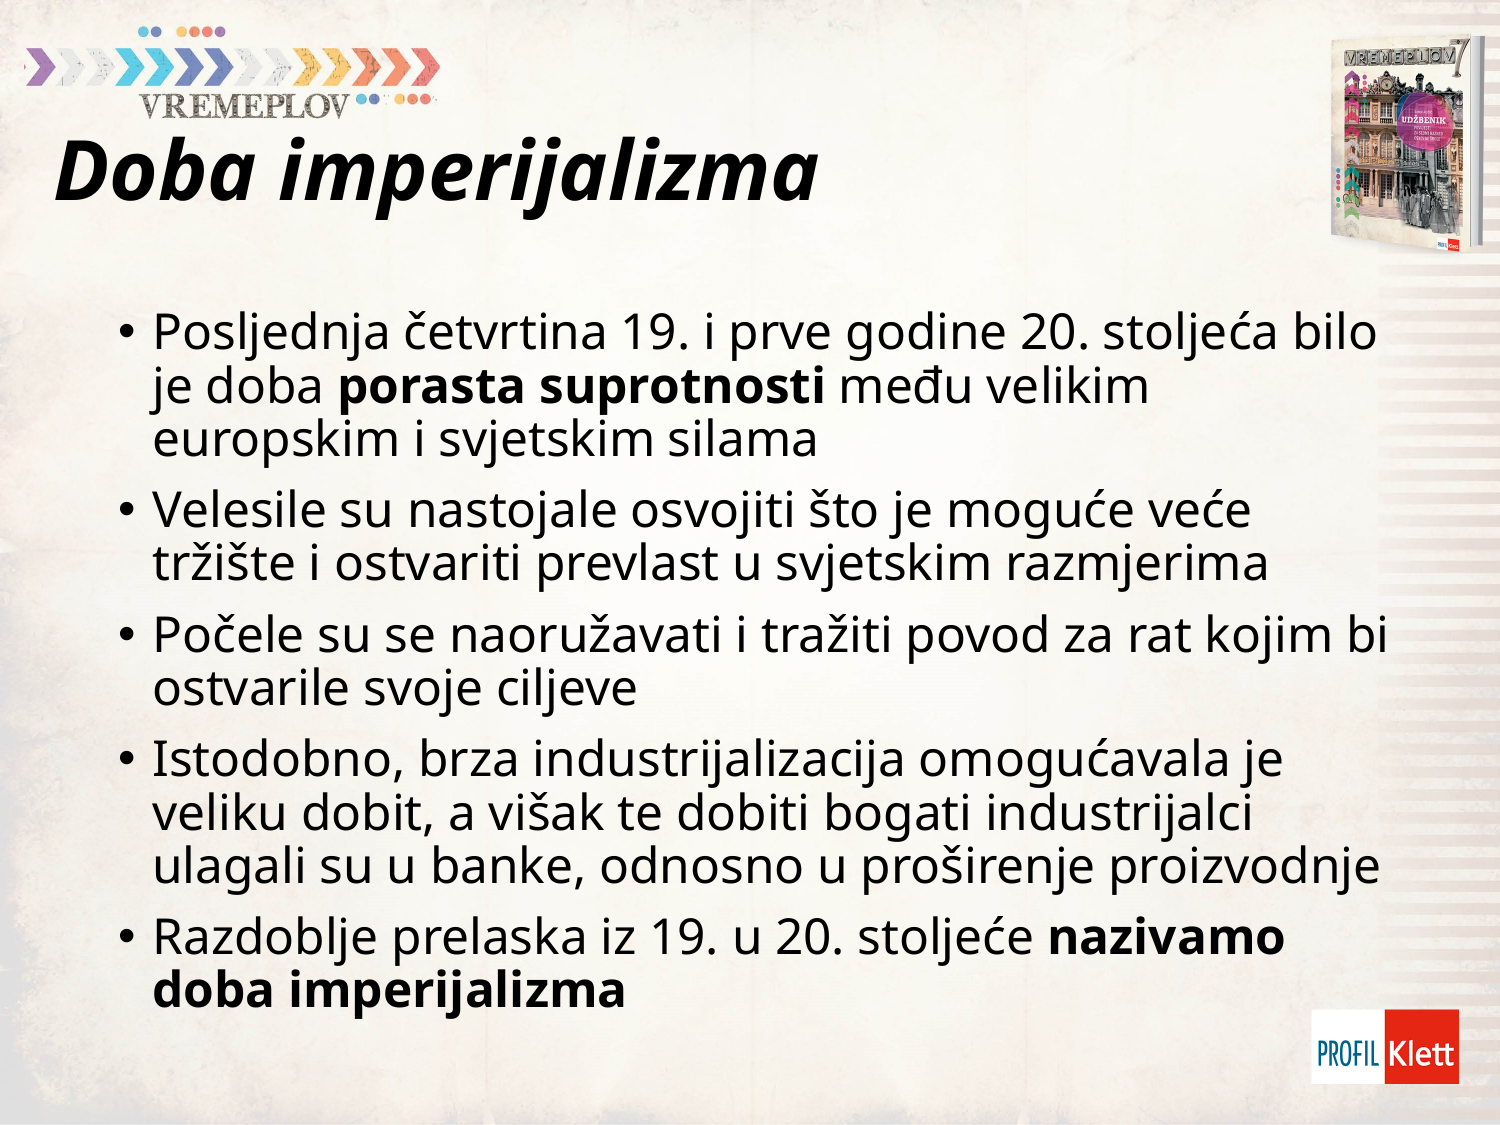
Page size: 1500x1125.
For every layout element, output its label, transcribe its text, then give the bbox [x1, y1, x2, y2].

picture [0, 0, 1500, 1125]
list Posljednja četvrtina 19. i prve godine 20. stoljeća bilo je doba porasta suprotnosti među velikim europskim i svjetskim silama Velesile su nastojale osvojiti što je moguće veće tržište i ostvariti prevlast u svjetskim razmjerima Počele su se naoružavati i tražiti povod za rat kojim bi ostvarile svoje ciljeve Istodobno, brza industrijalizacija omogućavala je veliku dobit, a višak te dobiti bogati industrijalci ulagali su u banke, odnosno u proširenje proizvodnje Razdoblje prelaska iz 19. u 20. stoljeće nazivamo doba imperijalizma [103, 299, 1410, 1061]
title Doba imperijalizma [38, 65, 1333, 283]
